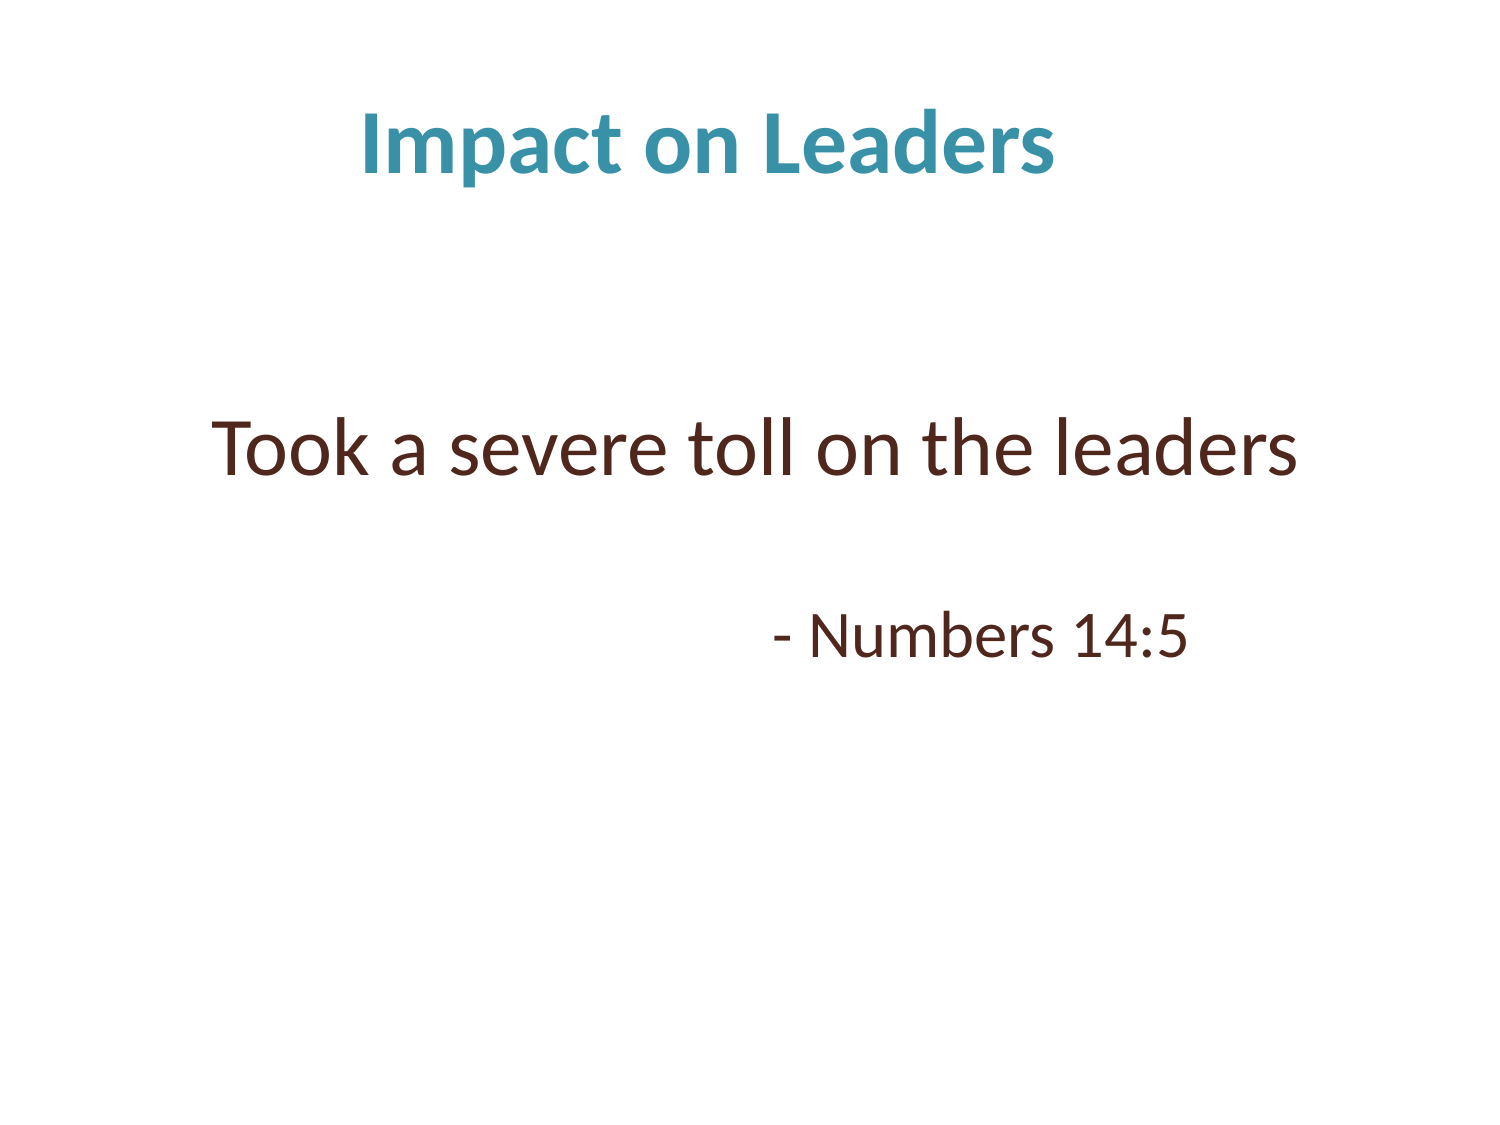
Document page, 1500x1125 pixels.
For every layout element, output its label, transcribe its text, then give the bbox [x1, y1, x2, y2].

text_box Took a severe toll on the leaders - Numbers 14:5 [12, 275, 1500, 680]
text_box Impact on Leaders [99, 74, 1338, 200]
